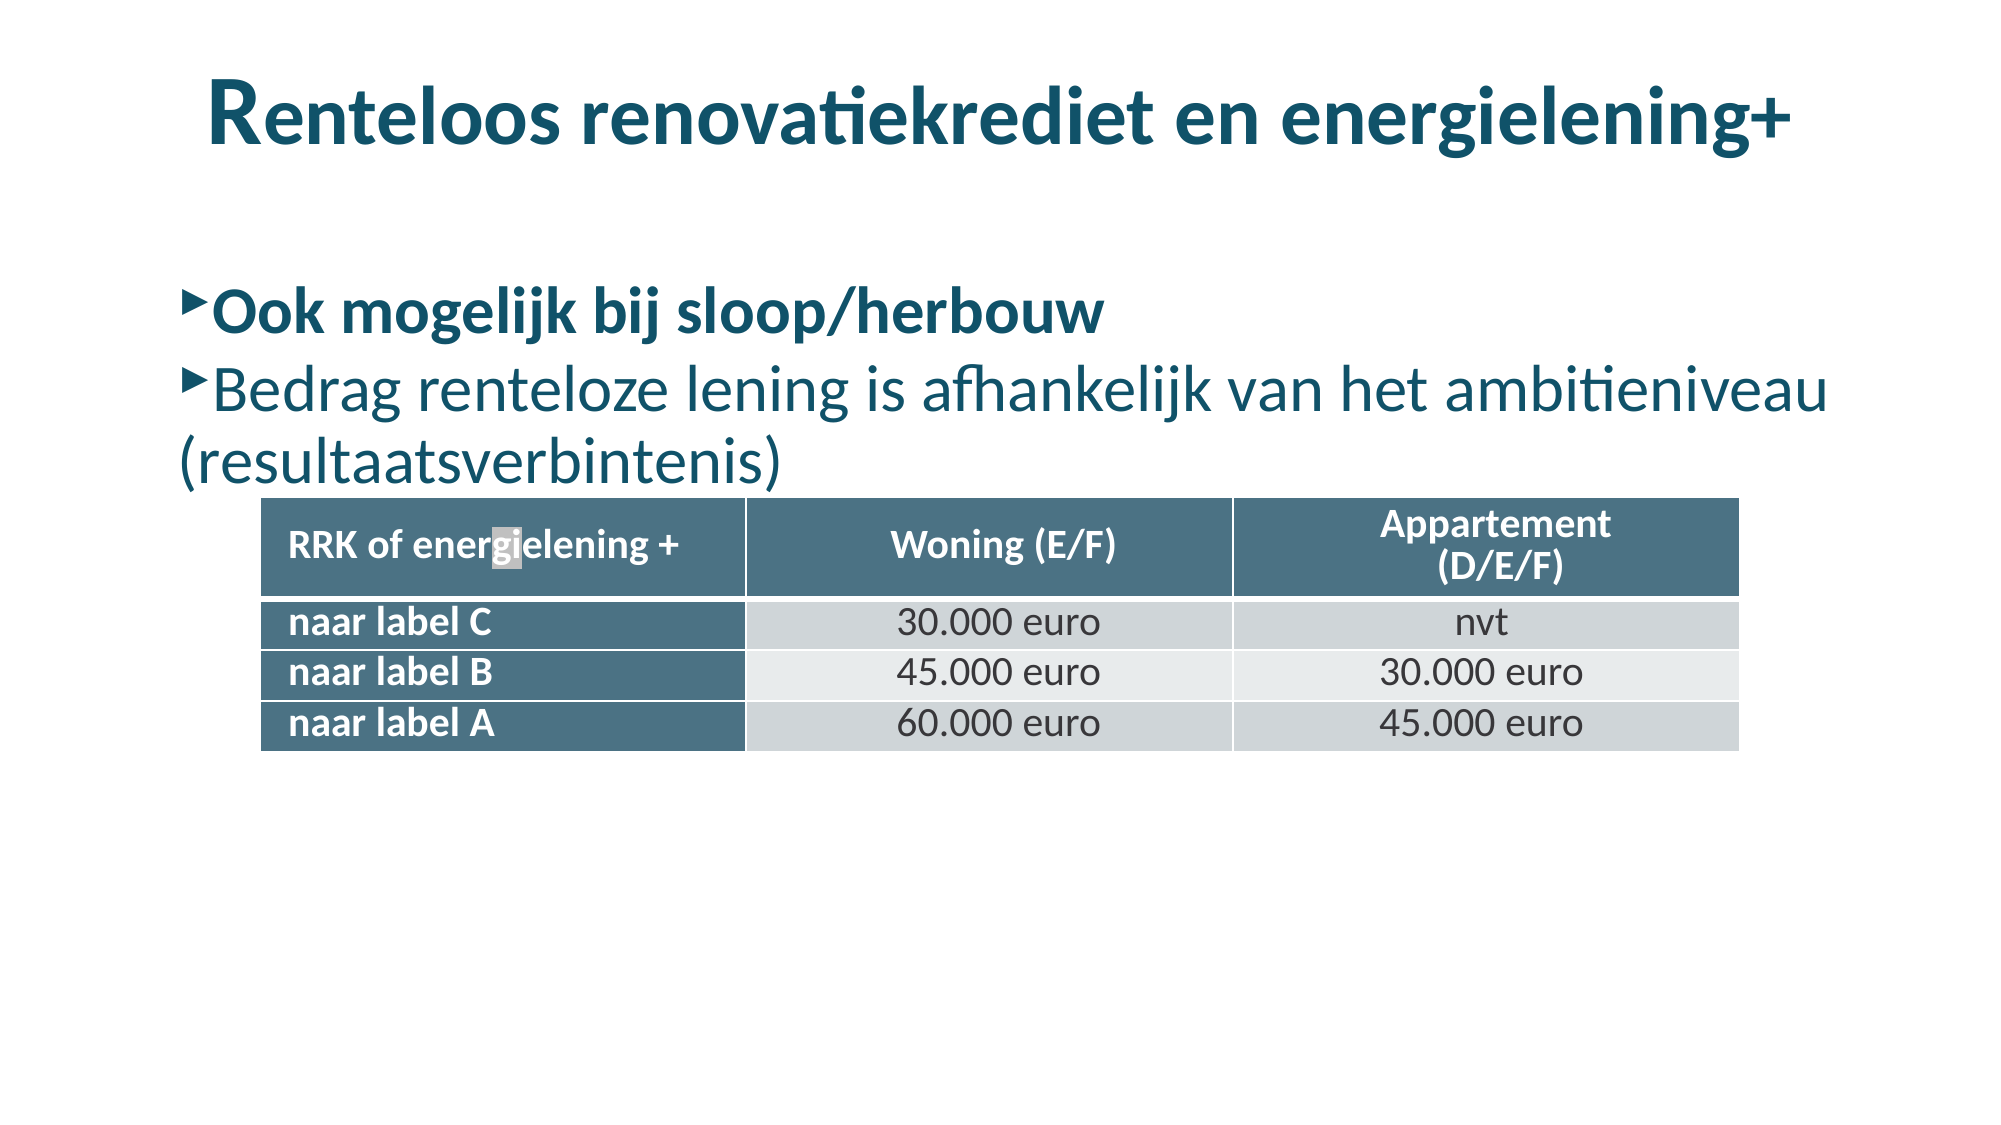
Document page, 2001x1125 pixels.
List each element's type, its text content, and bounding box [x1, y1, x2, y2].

list [137, 243, 1863, 1070]
title Renteloos renovatiekrediet en energielening+ [137, 78, 1863, 232]
text_box Ook mogelijk bij sloop/herbouw Bedrag renteloze lening is afhankelijk van het ambitieniveau (resultaatsverbintenis) [162, 268, 1888, 1095]
